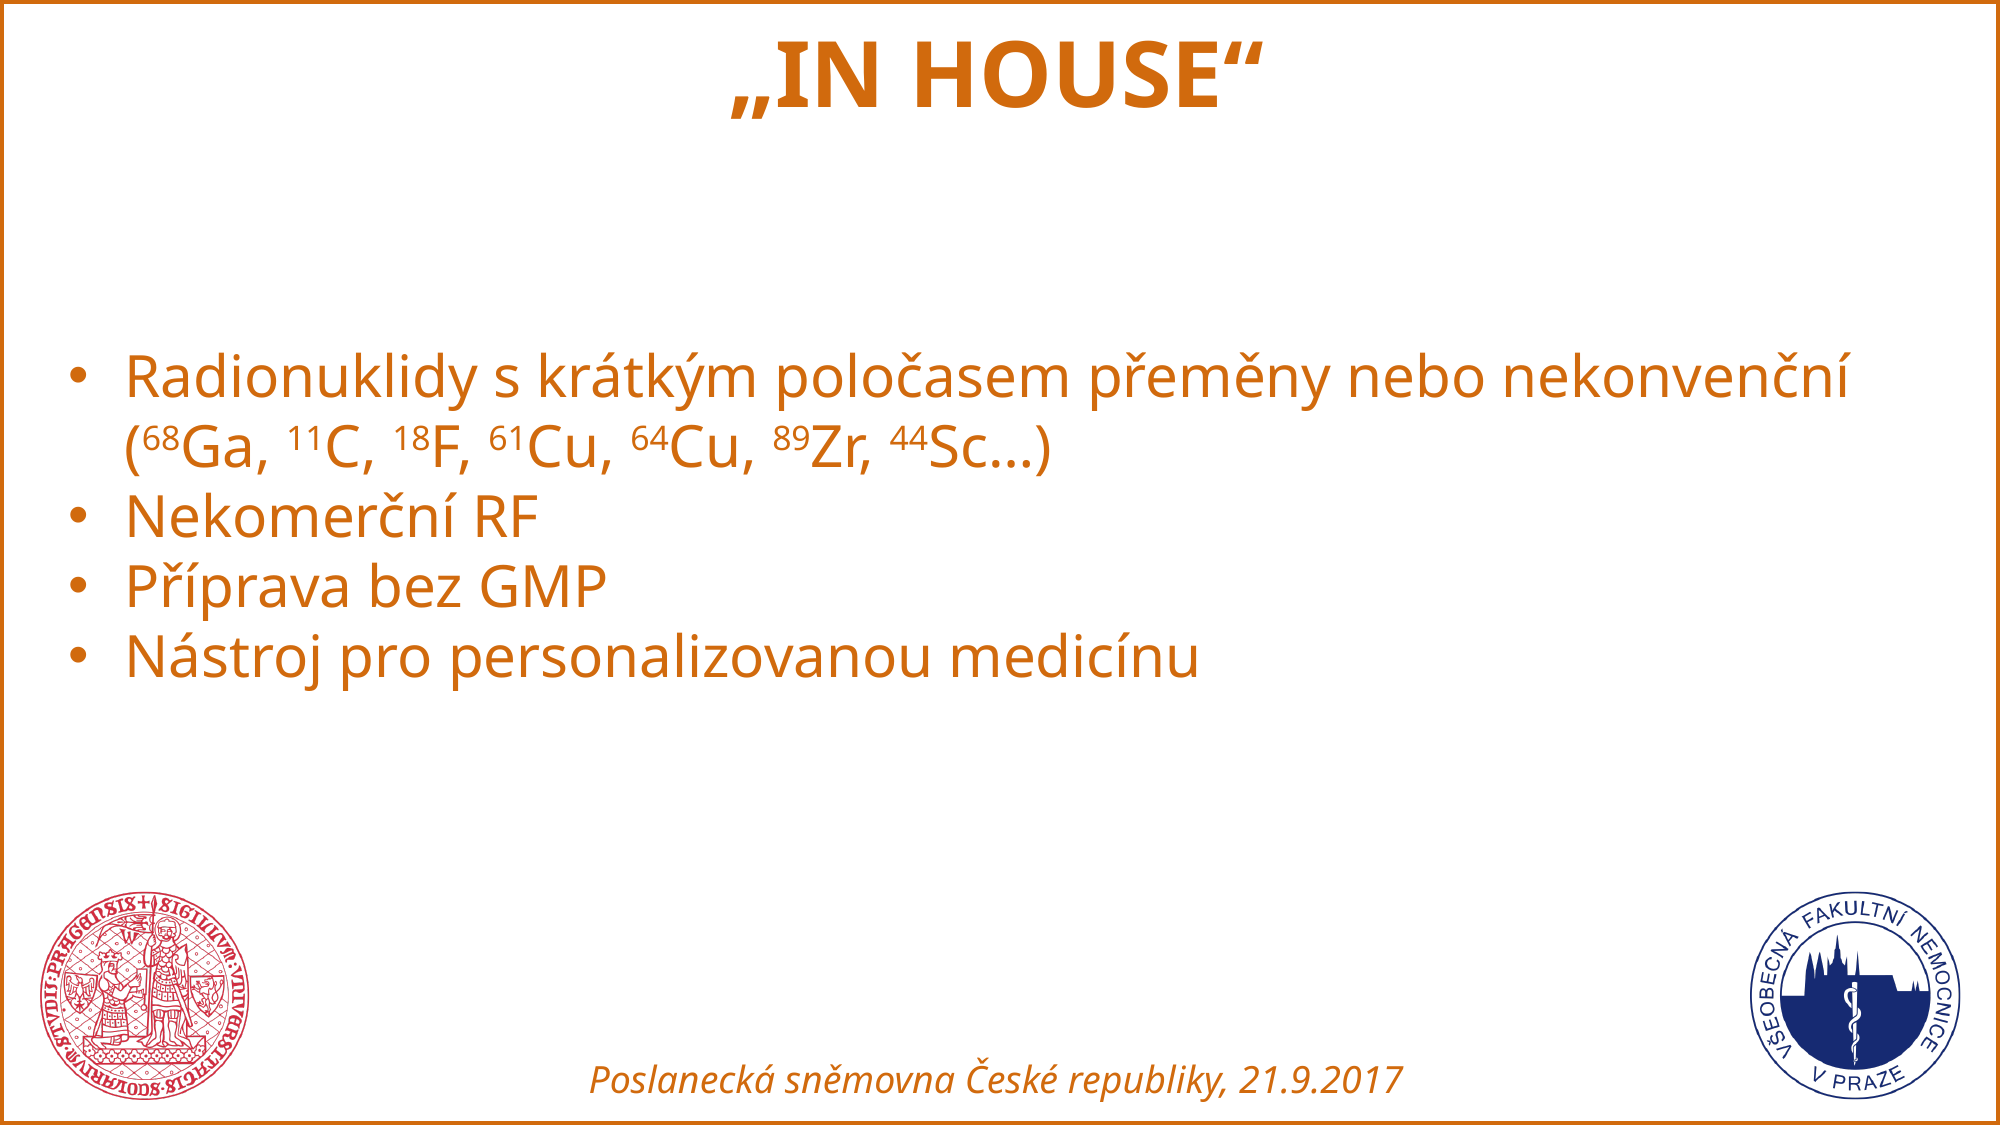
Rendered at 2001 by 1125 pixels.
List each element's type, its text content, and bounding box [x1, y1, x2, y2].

text_box [0, 0, 2000, 1125]
picture [39, 890, 250, 1101]
picture [1749, 890, 1961, 1101]
text_box Radionuklidy s krátkým poločasem přeměny nebo nekonvenční (68Ga, 11C, 18F, 61Cu, 64Cu, 89Zr, 44Sc…) Nekomerční RF Příprava bez GMP Nástroj pro personalizovanou medicínu [53, 332, 1974, 742]
text_box Poslanecká sněmovna České republiky, 21.9.2017 [0, 1048, 1993, 1109]
title „IN HOUSE“ [0, 0, 1993, 135]
